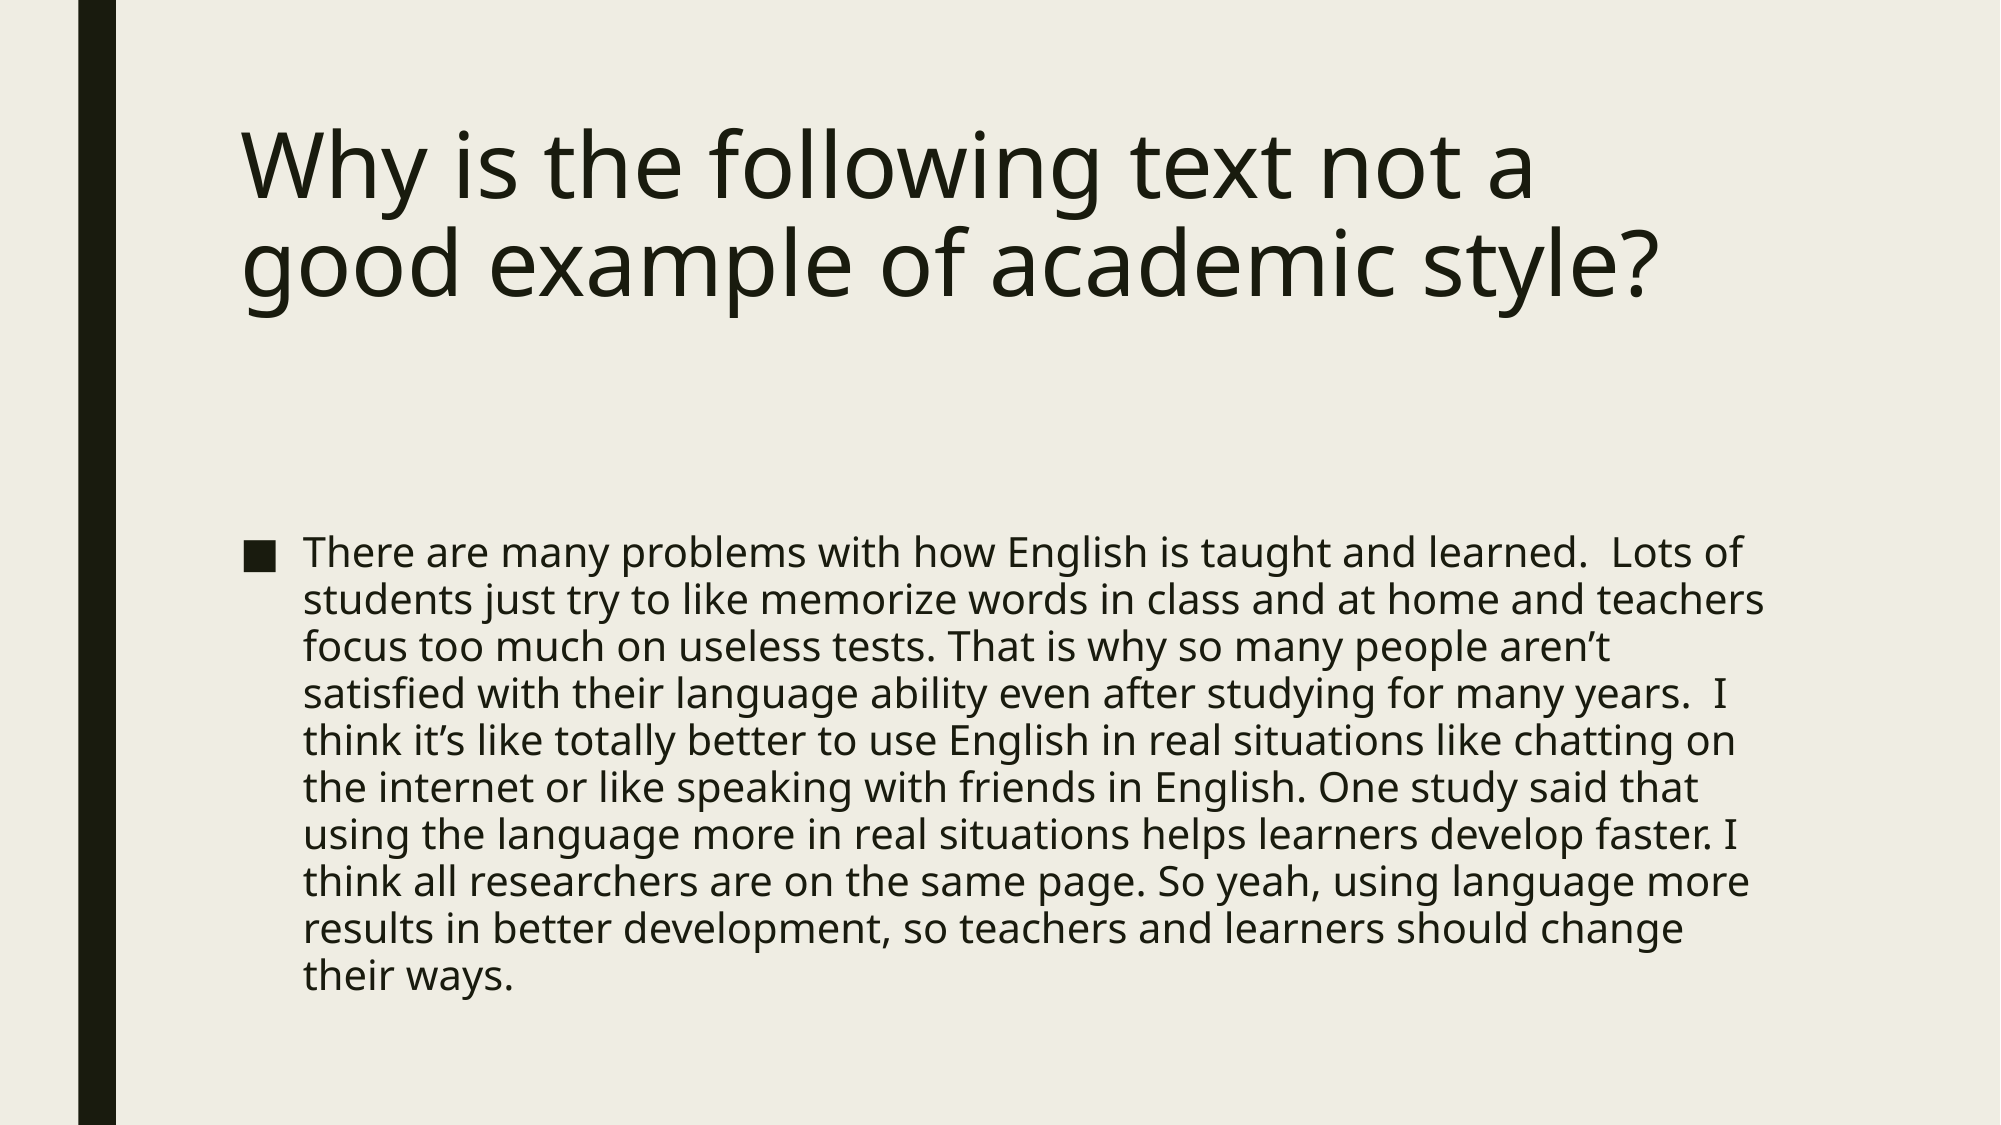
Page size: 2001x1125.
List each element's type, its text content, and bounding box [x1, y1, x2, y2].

list There are many problems with how English is taught and learned. Lots of students just try to like memorize words in class and at home and teachers focus too much on useless tests. That is why so many people aren’t satisfied with their language ability even after studying for many years. I think it’s like totally better to use English in real situations like chatting on the internet or like speaking with friends in English. One study said that using the language more in real situations helps learners develop faster. I think all researchers are on the same page. So yeah, using language more results in better development, so teachers and learners should change their ways. [225, 375, 1800, 963]
title Why is the following text not a good example of academic style? [225, 112, 1800, 357]
